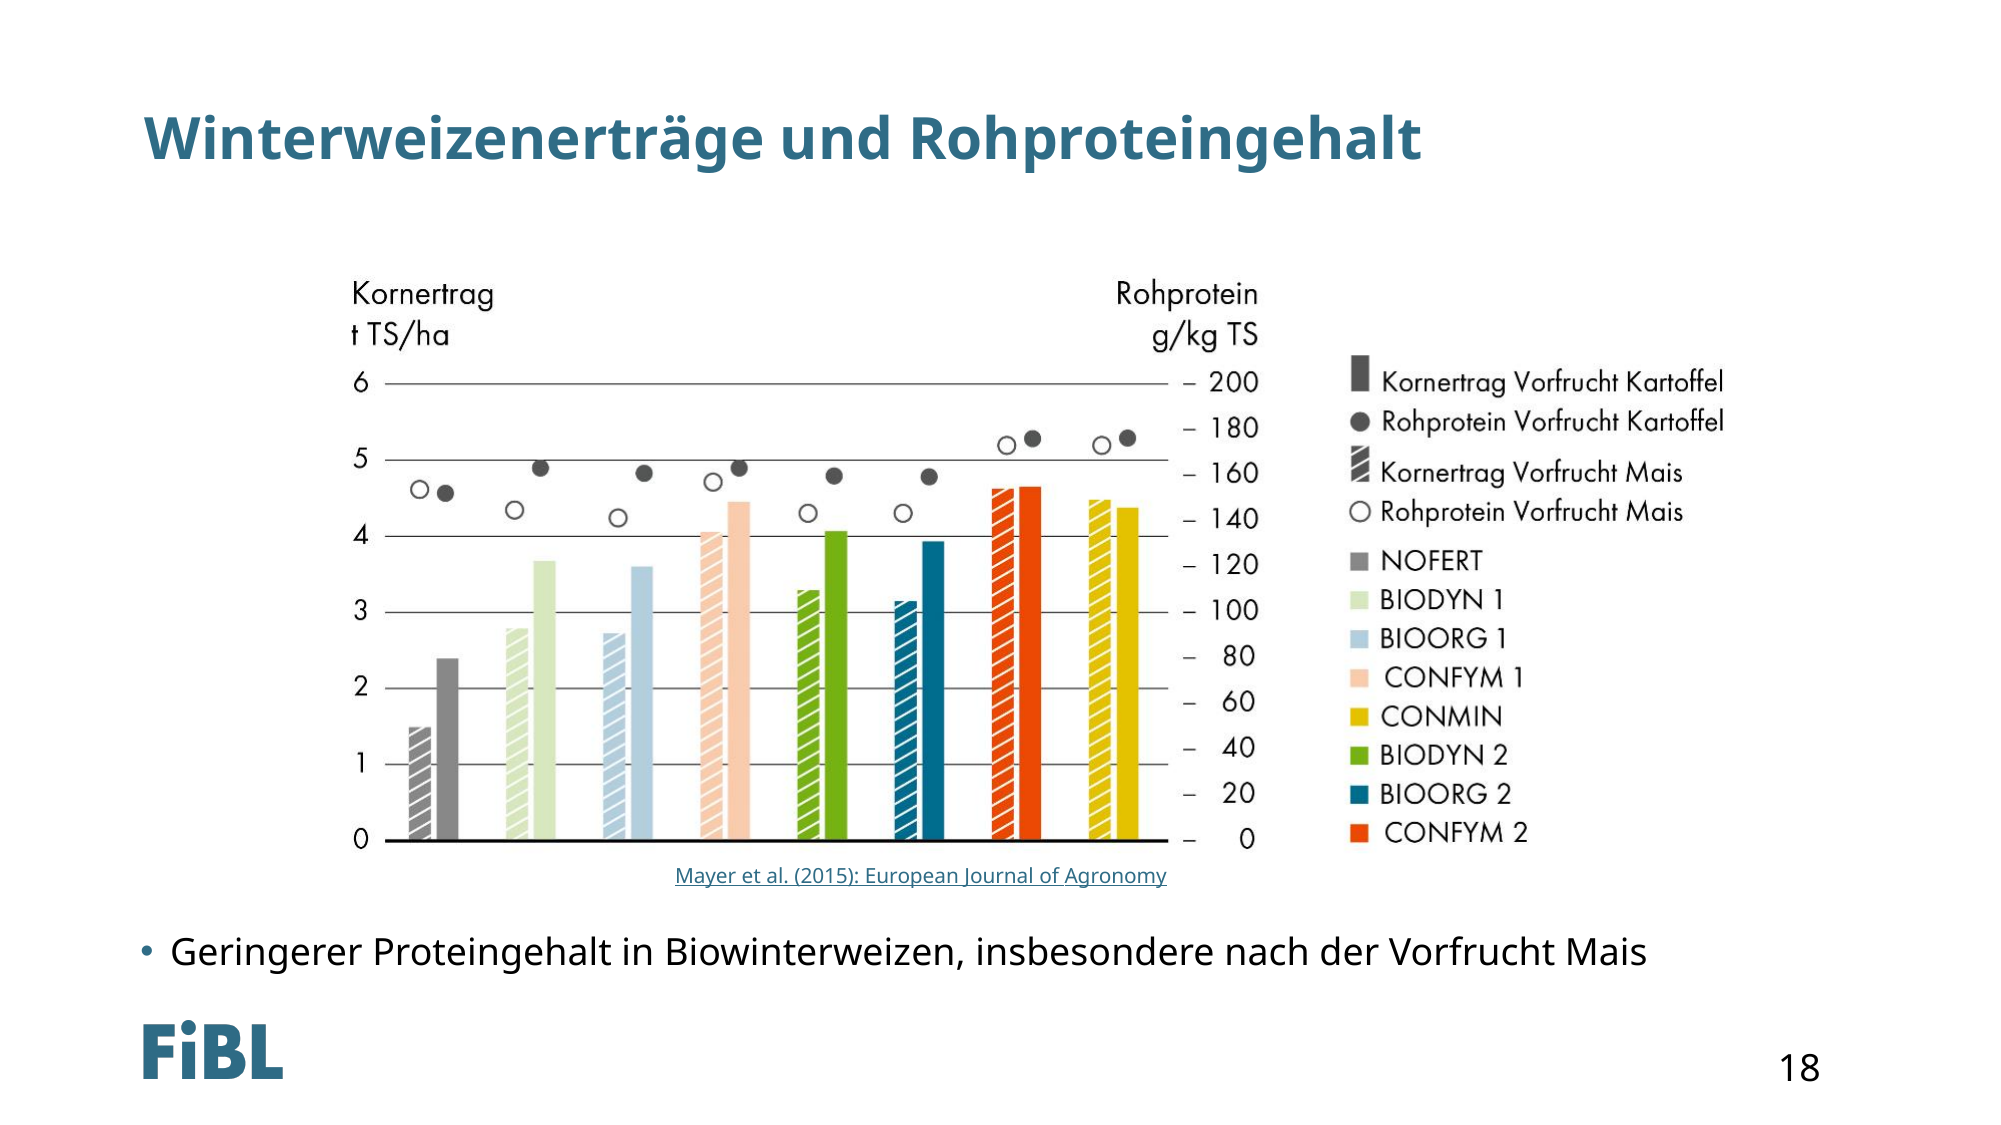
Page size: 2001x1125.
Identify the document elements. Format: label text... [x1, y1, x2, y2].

text_box Mayer et al. (2015): European Journal of Agronomy [657, 856, 1173, 888]
picture [351, 275, 1725, 856]
text_box Geringerer Proteingehalt in Biowinterweizen, insbesondere nach der Vorfrucht Mais [125, 920, 1709, 981]
title Winterweizenerträge und Rohproteingehalt [129, 101, 1855, 267]
picture [143, 1020, 283, 1079]
